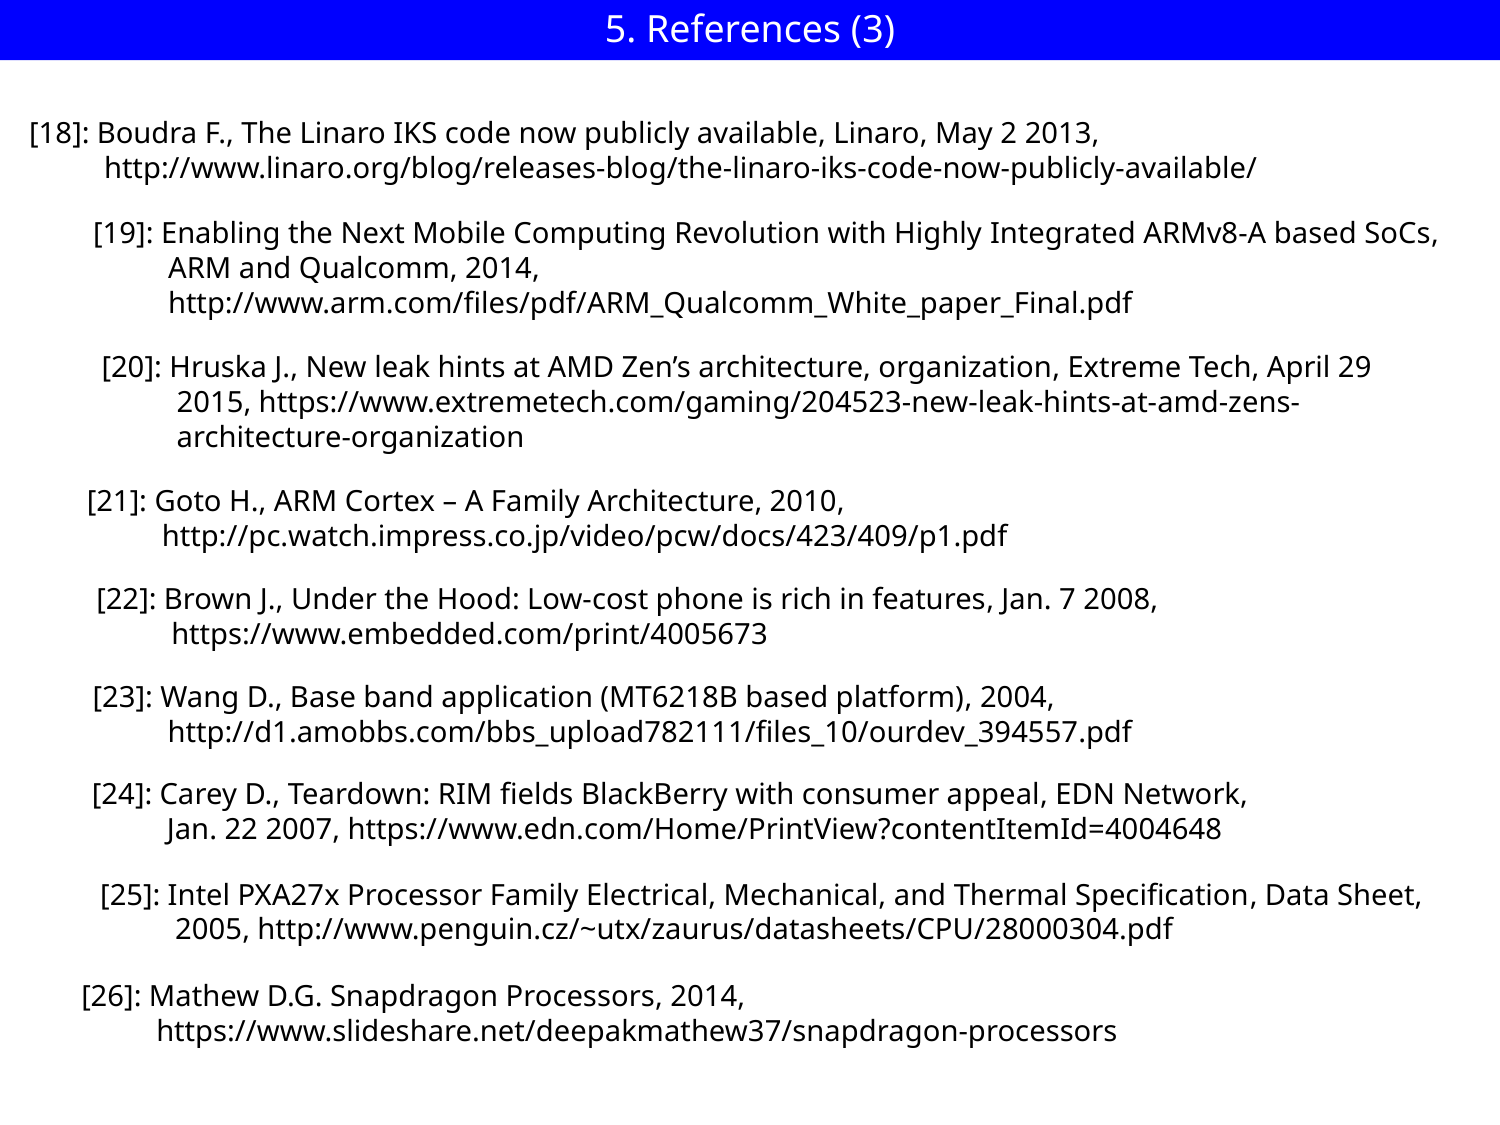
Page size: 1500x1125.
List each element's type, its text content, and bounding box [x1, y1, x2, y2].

text_box [21]: Goto H., ARM Cortex – A Family Architecture, 2010, http://pc.watch.impress.co.jp/video/pcw/docs/423/409/p1.pdf [72, 474, 1023, 560]
text_box [24]: Carey D., Teardown: RIM fields BlackBerry with consumer appeal, EDN Network, Jan. 22 2007, https://www.edn.com/Home/PrintView?contentItemId=4004648 [77, 767, 1271, 853]
text_box [26]: Mathew D.G. Snapdragon Processors, 2014, https://www.slideshare.net/deepakmathew37/snapdragon-processors [66, 969, 1134, 1055]
text_box 5. References (3) [0, 0, 1500, 61]
text_box [25]: Intel PXA27x Processor Family Electrical, Mechanical, and Thermal Specification, Data Sheet, 2005, http://www.penguin.cz/~utx/zaurus/datasheets/CPU/28000304.pdf [85, 868, 1438, 954]
text_box [22]: Brown J., Under the Hood: Low-cost phone is rich in features, Jan. 7 2008, https://www.embedded.com/print/4005673 [81, 573, 1174, 658]
text_box [19]: Enabling the Next Mobile Computing Revolution with Highly Integrated ARMv8-A based SoCs, ARM and Qualcomm, 2014, http://www.arm.com/files/pdf/ARM_Qualcomm_White_paper_Final.pdf [78, 207, 1454, 327]
text_box [23]: Wang D., Base band application (MT6218B based platform), 2004, http://d1.amobbs.com/bbs_upload782111/files_10/ourdev_394557.pdf [77, 671, 1148, 756]
text_box [20]: Hruska J., New leak hints at AMD Zen’s architecture, organization, Extreme Tech, April 29 2015, https://www.extremetech.com/gaming/204523-new-leak-hints-at-amd-zens- architecture-organization [86, 341, 1387, 461]
text_box [18]: Boudra F., The Linaro IKS code now publicly available, Linaro, May 2 2013, http://www.linaro.org/blog/releases-blog/the-linaro-iks-code-now-publicly-available/ [14, 107, 1473, 192]
